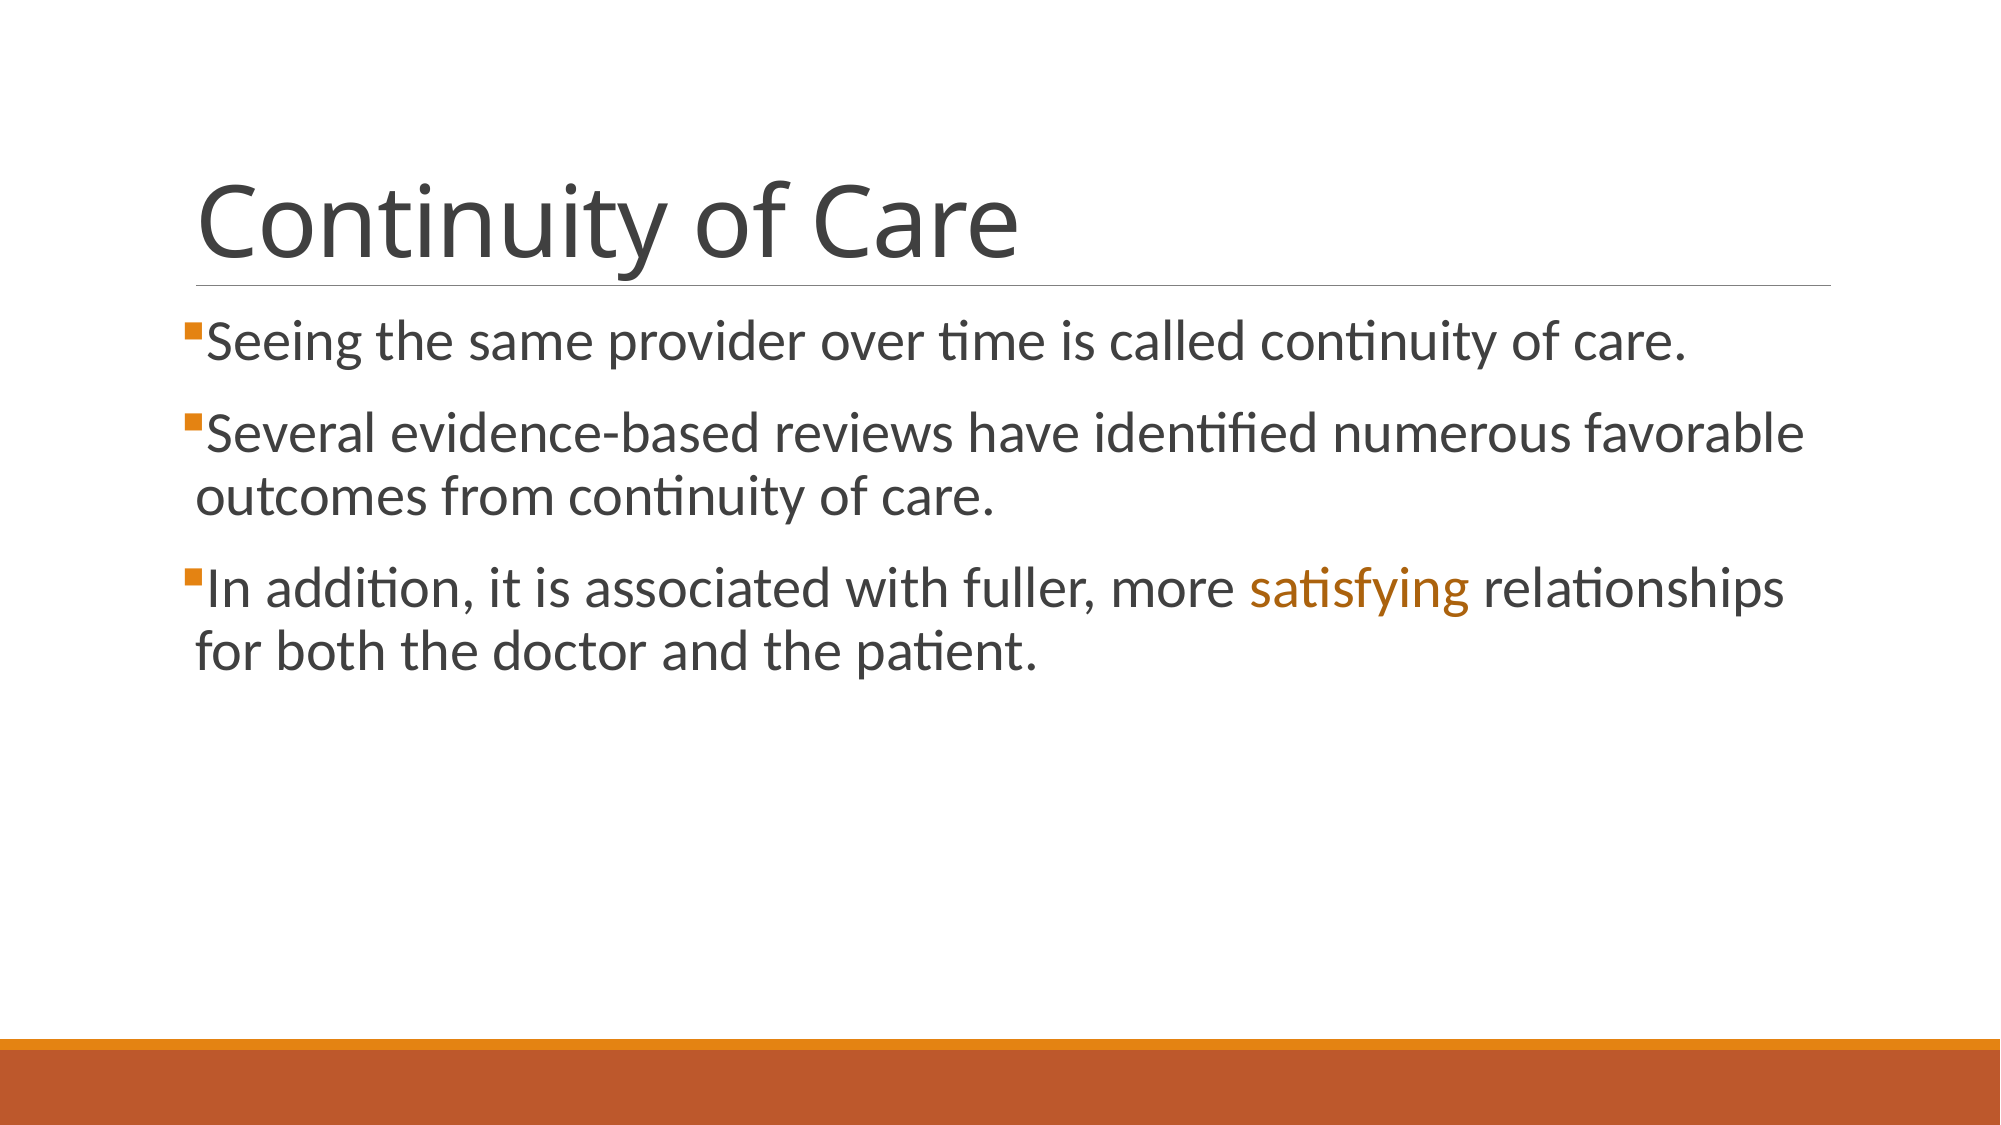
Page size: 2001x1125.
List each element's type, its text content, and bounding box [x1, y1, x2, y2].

title Continuity of Care [180, 47, 1830, 285]
list Seeing the same provider over time is called continuity of care. Several evidence-based reviews have identified numerous favorable outcomes from continuity of care. In addition, it is associated with fuller, more satisfying relationships for both the doctor and the patient. [180, 302, 1830, 963]
